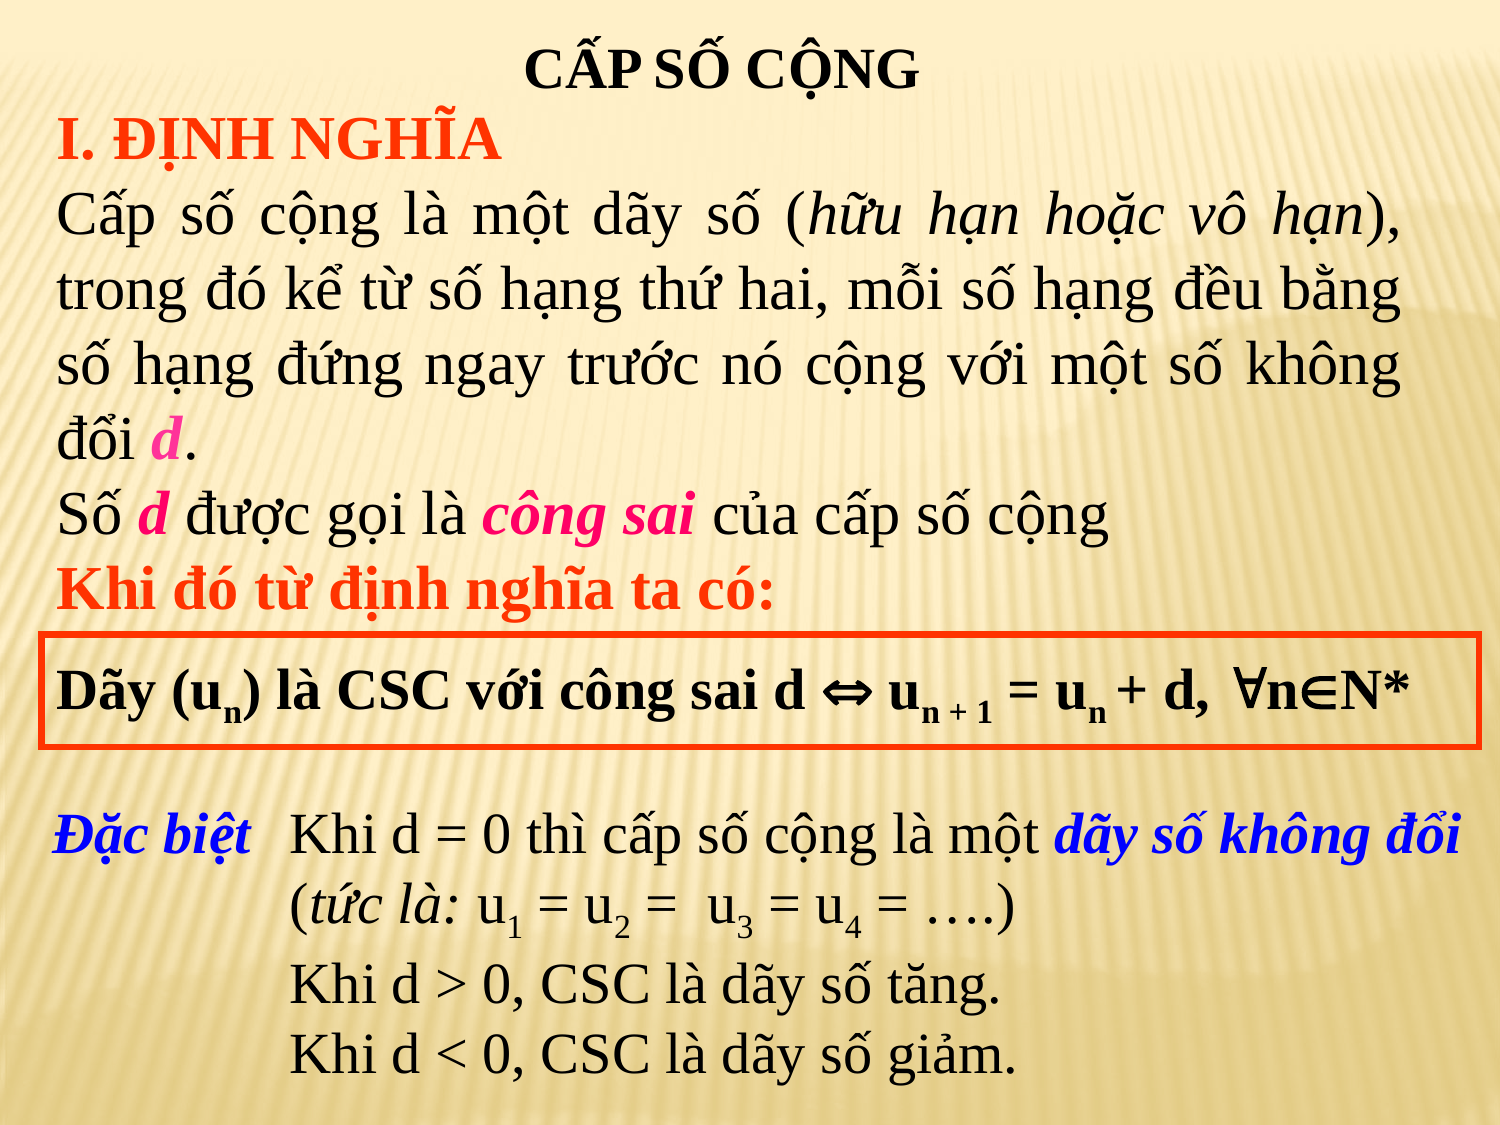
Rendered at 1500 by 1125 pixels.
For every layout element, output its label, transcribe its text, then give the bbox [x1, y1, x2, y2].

text_box CẤP SỐ CỘNG [493, 23, 1057, 90]
text_box Đặc biệt [37, 788, 274, 873]
text_box I. ĐỊNH NGHĨA Cấp số cộng là một dãy số (hữu hạn hoặc vô hạn), trong đó kể từ số hạng thứ hai, mỗi số hạng đều bằng số hạng đứng ngay trước nó cộng với một số không đổi d. Số d được gọi là công sai của cấp số cộng Khi đó từ định nghĩa ta có: [41, 90, 1417, 630]
text_box Khi d = 0 thì cấp số cộng là một dãy số không đổi (tức là: u1 = u2 = u3 = u4 = ….) Khi d > 0, CSC là dãy số tăng. Khi d < 0, CSC là dãy số giảm. [274, 787, 1480, 1093]
text_box Dãy (un) là CSC với công sai d  un + 1 = un + d, nN* [41, 634, 1480, 747]
